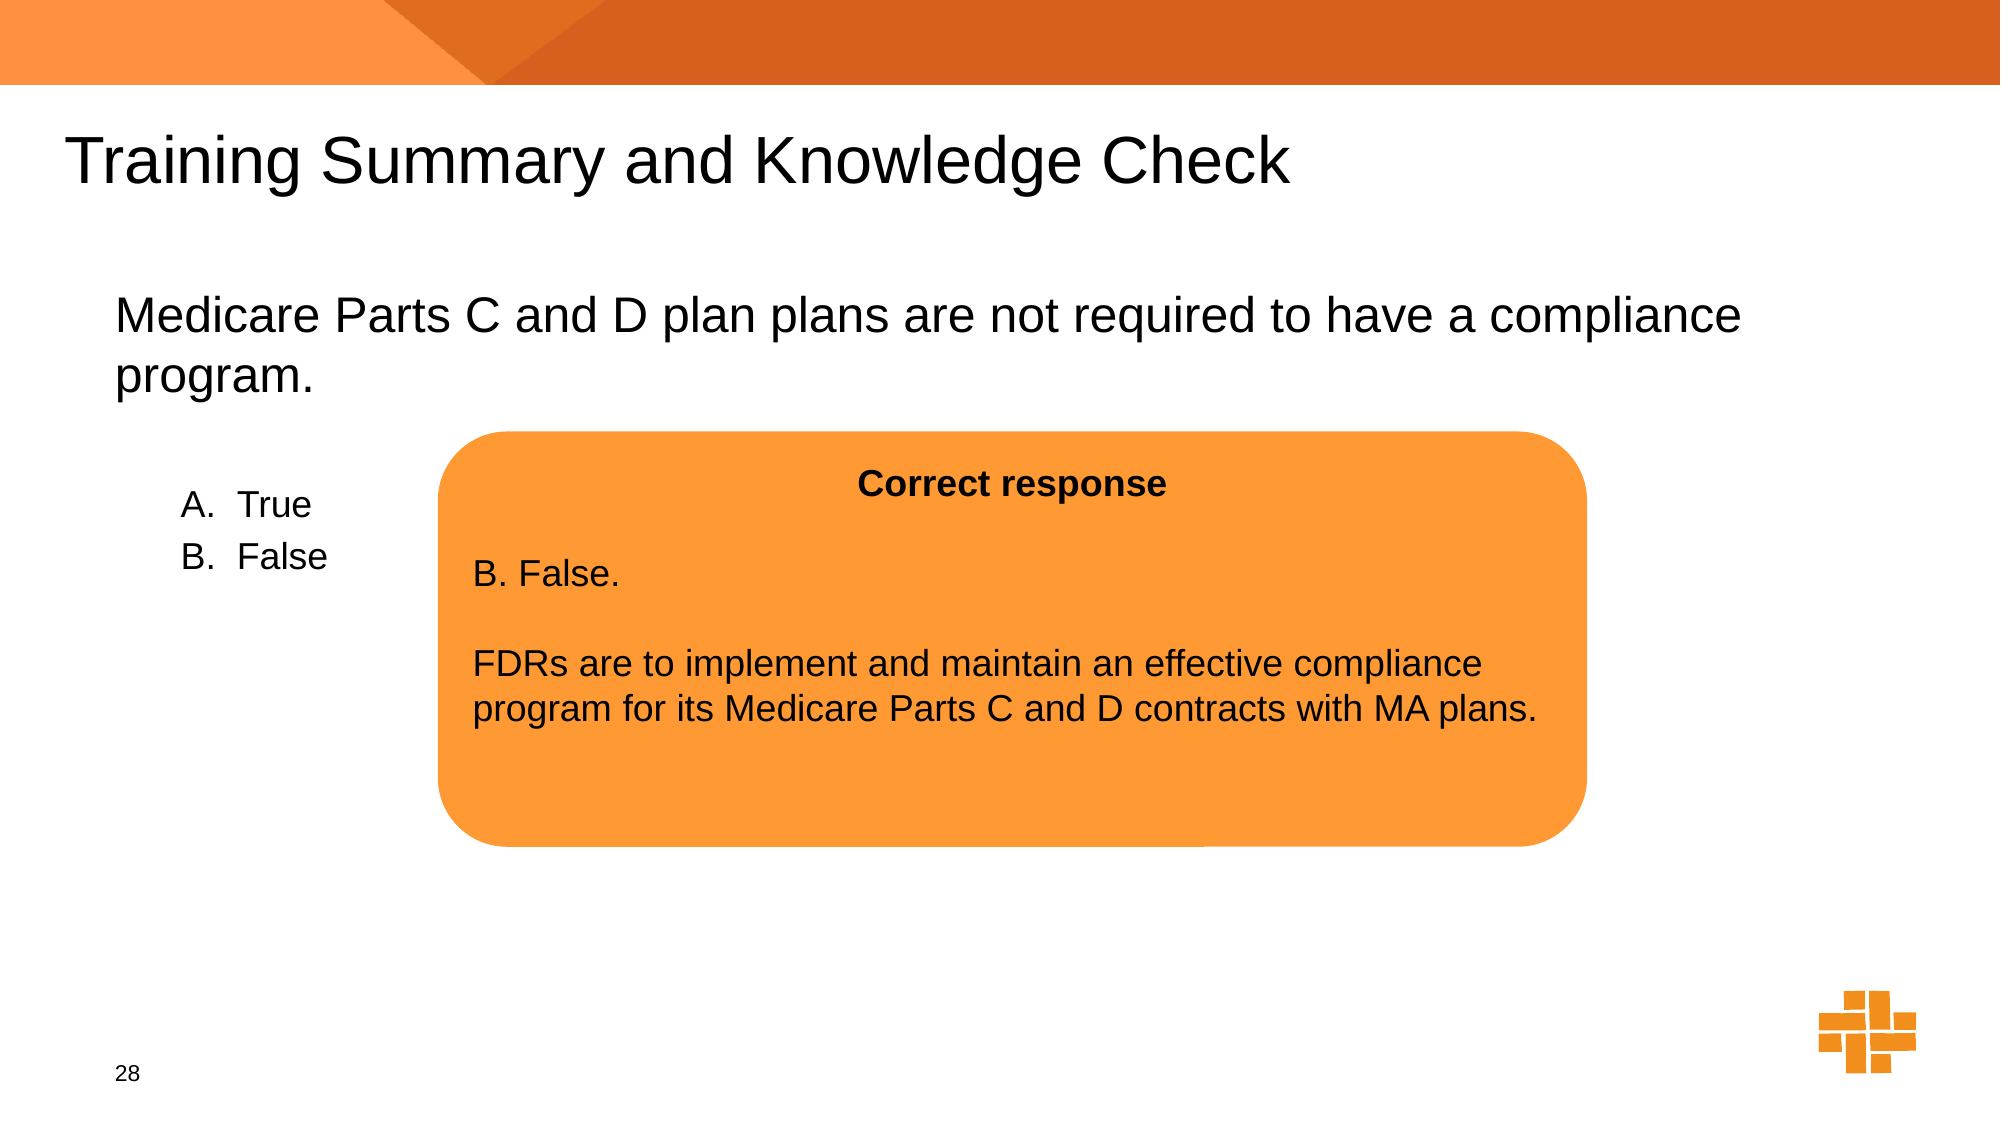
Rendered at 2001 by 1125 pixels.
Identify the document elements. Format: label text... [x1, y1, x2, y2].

title Training Summary and Knowledge Check [49, 109, 1882, 222]
slide_number 28 [99, 1042, 248, 1103]
text_box Correct response B. False. FDRs are to implement and maintain an effective compliance program for its Medicare Parts C and D contracts with MA plans. [437, 431, 1588, 847]
picture [1807, 979, 1923, 1078]
list Medicare Parts C and D plan plans are not required to have a compliance program. True False [99, 274, 1900, 984]
picture [0, 0, 2000, 85]
